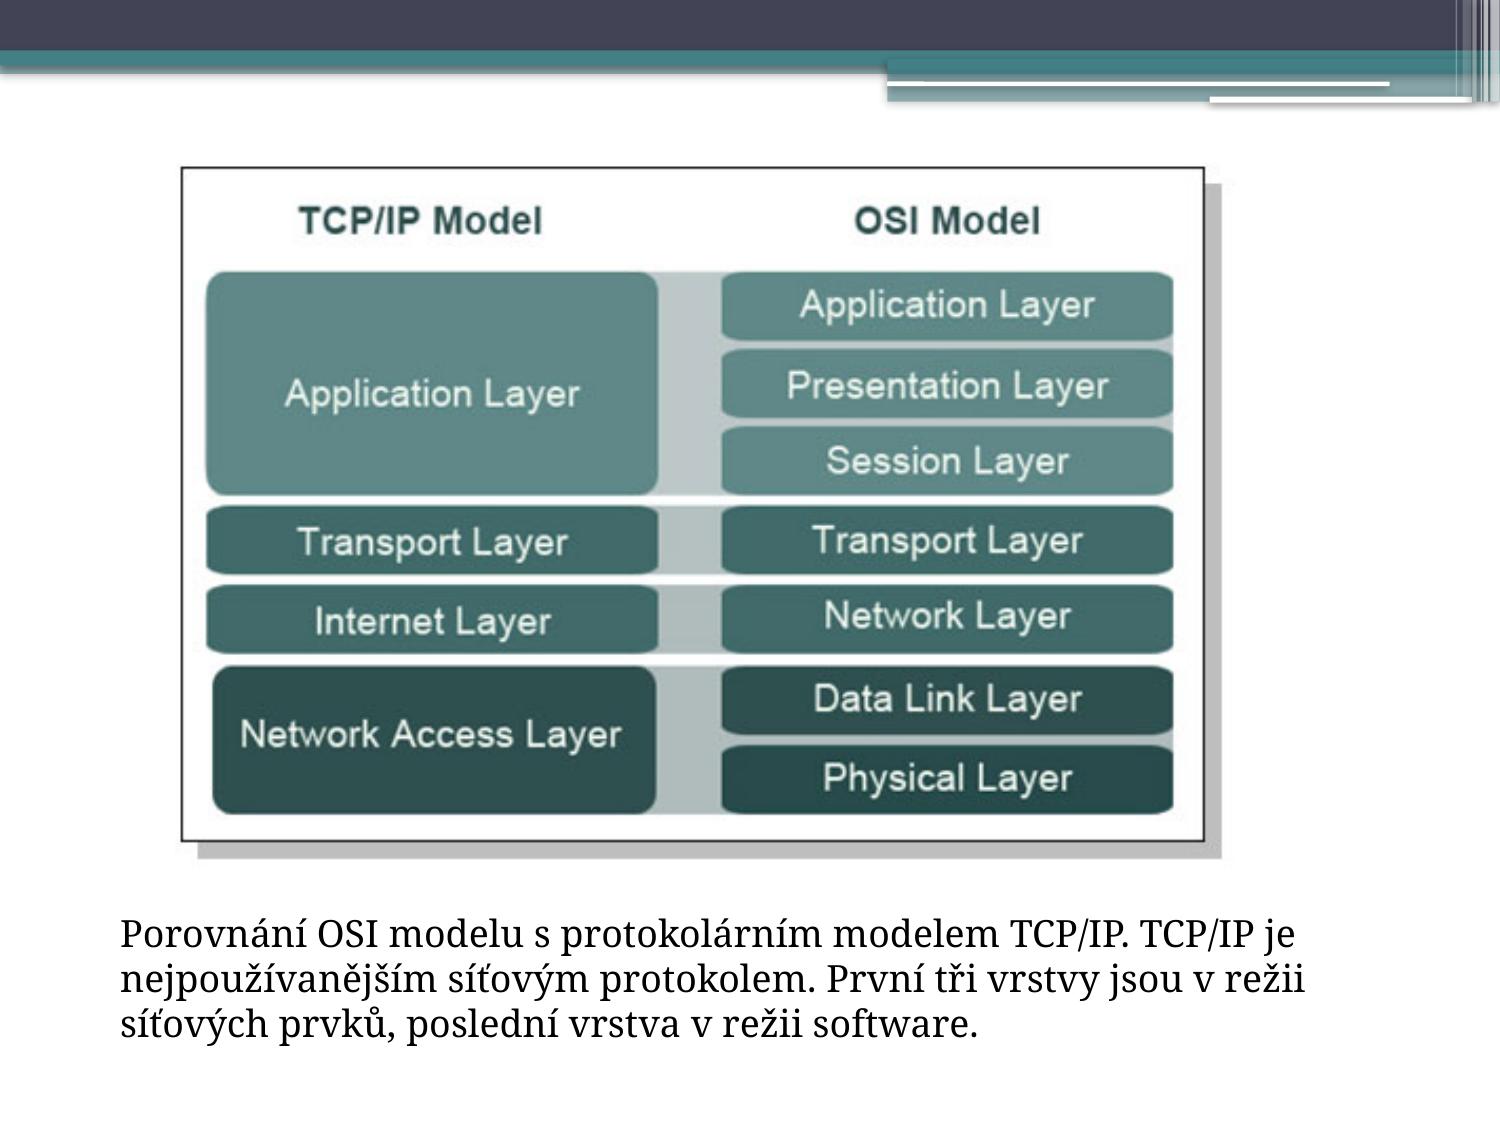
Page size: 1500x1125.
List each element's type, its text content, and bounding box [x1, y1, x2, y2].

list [175, 163, 1235, 868]
text_box Porovnání OSI modelu s protokolárním modelem TCP/IP. TCP/IP je nejpoužívanějším síťovým protokolem. První tři vrstvy jsou v režii síťových prvků, poslední vrstva v režii software. [105, 902, 1383, 1053]
